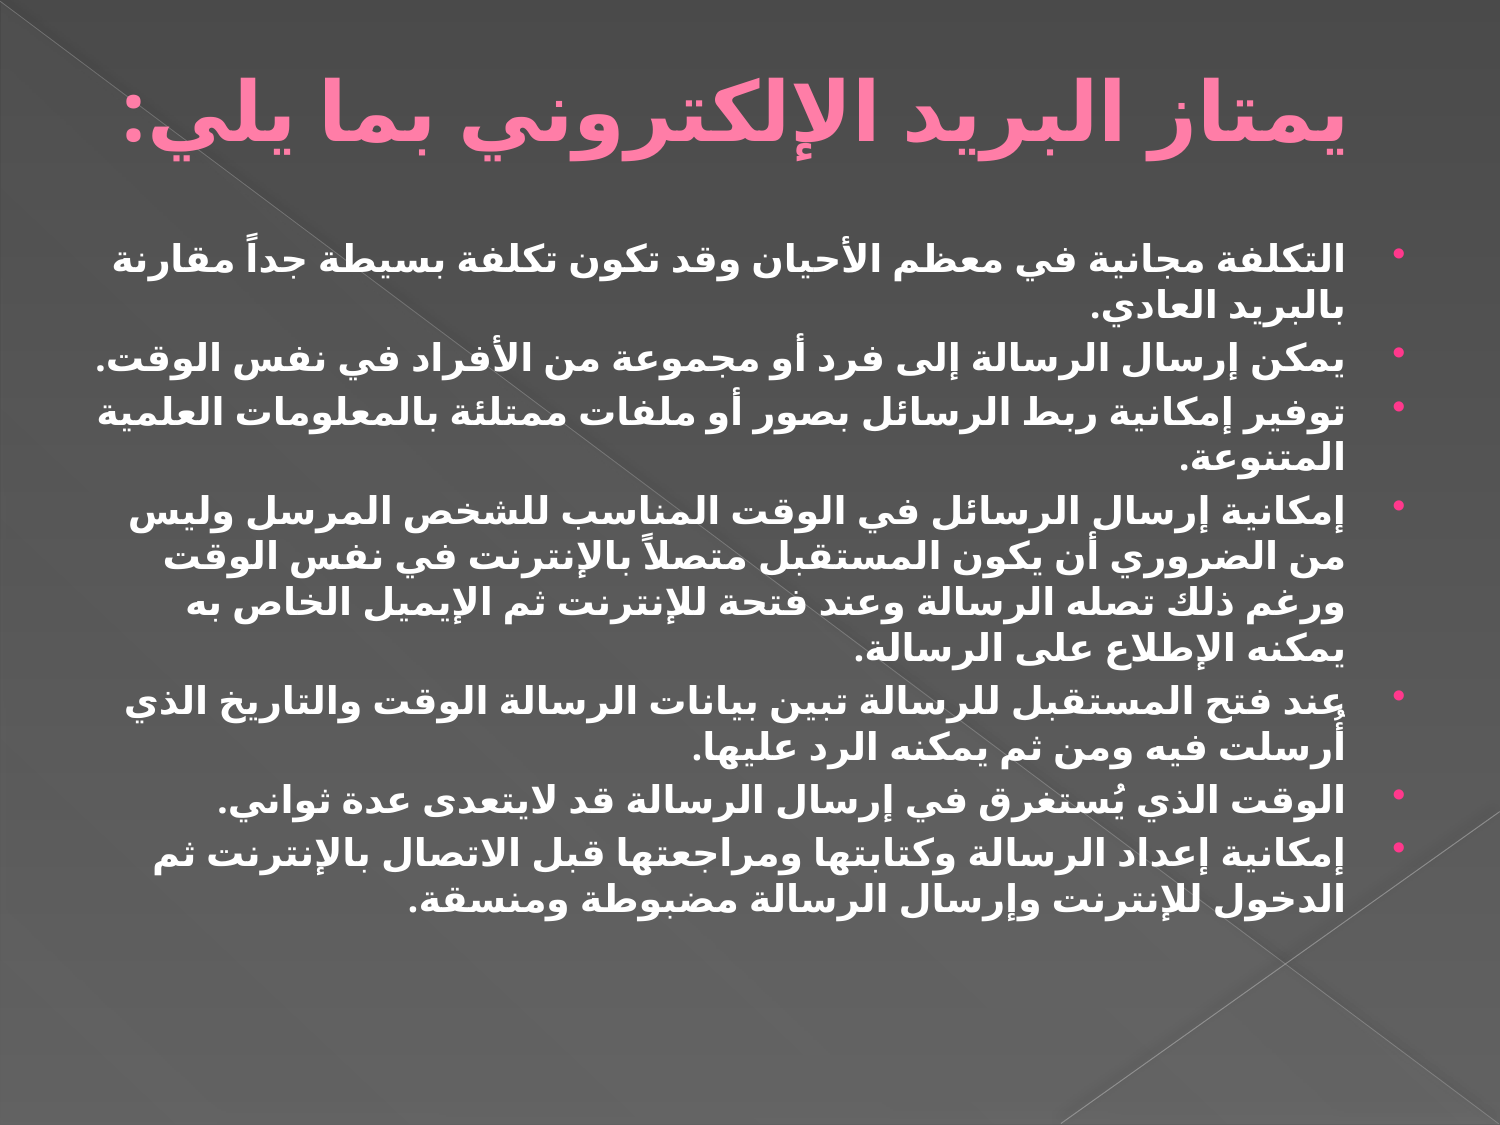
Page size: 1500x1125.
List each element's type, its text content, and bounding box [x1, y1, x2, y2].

list التكلفة مجانية في معظم الأحيان وقد تكون تكلفة بسيطة جداً مقارنة بالبريد العادي. يمكن إرسال الرسالة إلى فرد أو مجموعة من الأفراد في نفس الوقت. توفير إمكانية ربط الرسائل بصور أو ملفات ممتلئة بالمعلومات العلمية المتنوعة. إمكانية إرسال الرسائل في الوقت المناسب للشخص المرسل وليس من الضروري أن يكون المستقبل متصلاً بالإنترنت في نفس الوقت ورغم ذلك تصله الرسالة وعند فتحة للإنترنت ثم الإيميل الخاص به يمكنه الإطلاع على الرسالة. عند فتح المستقبل للرسالة تبين بيانات الرسالة الوقت والتاريخ الذي أُرسلت فيه ومن ثم يمكنه الرد عليها. الوقت الذي يُستغرق في إرسال الرسالة قد لايتعدى عدة ثواني. إمكانية إعداد الرسالة وكتابتها ومراجعتها قبل الاتصال بالإنترنت ثم الدخول للإنترنت وإرسال الرسالة مضبوطة ومنسقة. [75, 227, 1425, 978]
title يمتاز البريد الإلكتروني بما يلي: [99, 0, 1450, 223]
